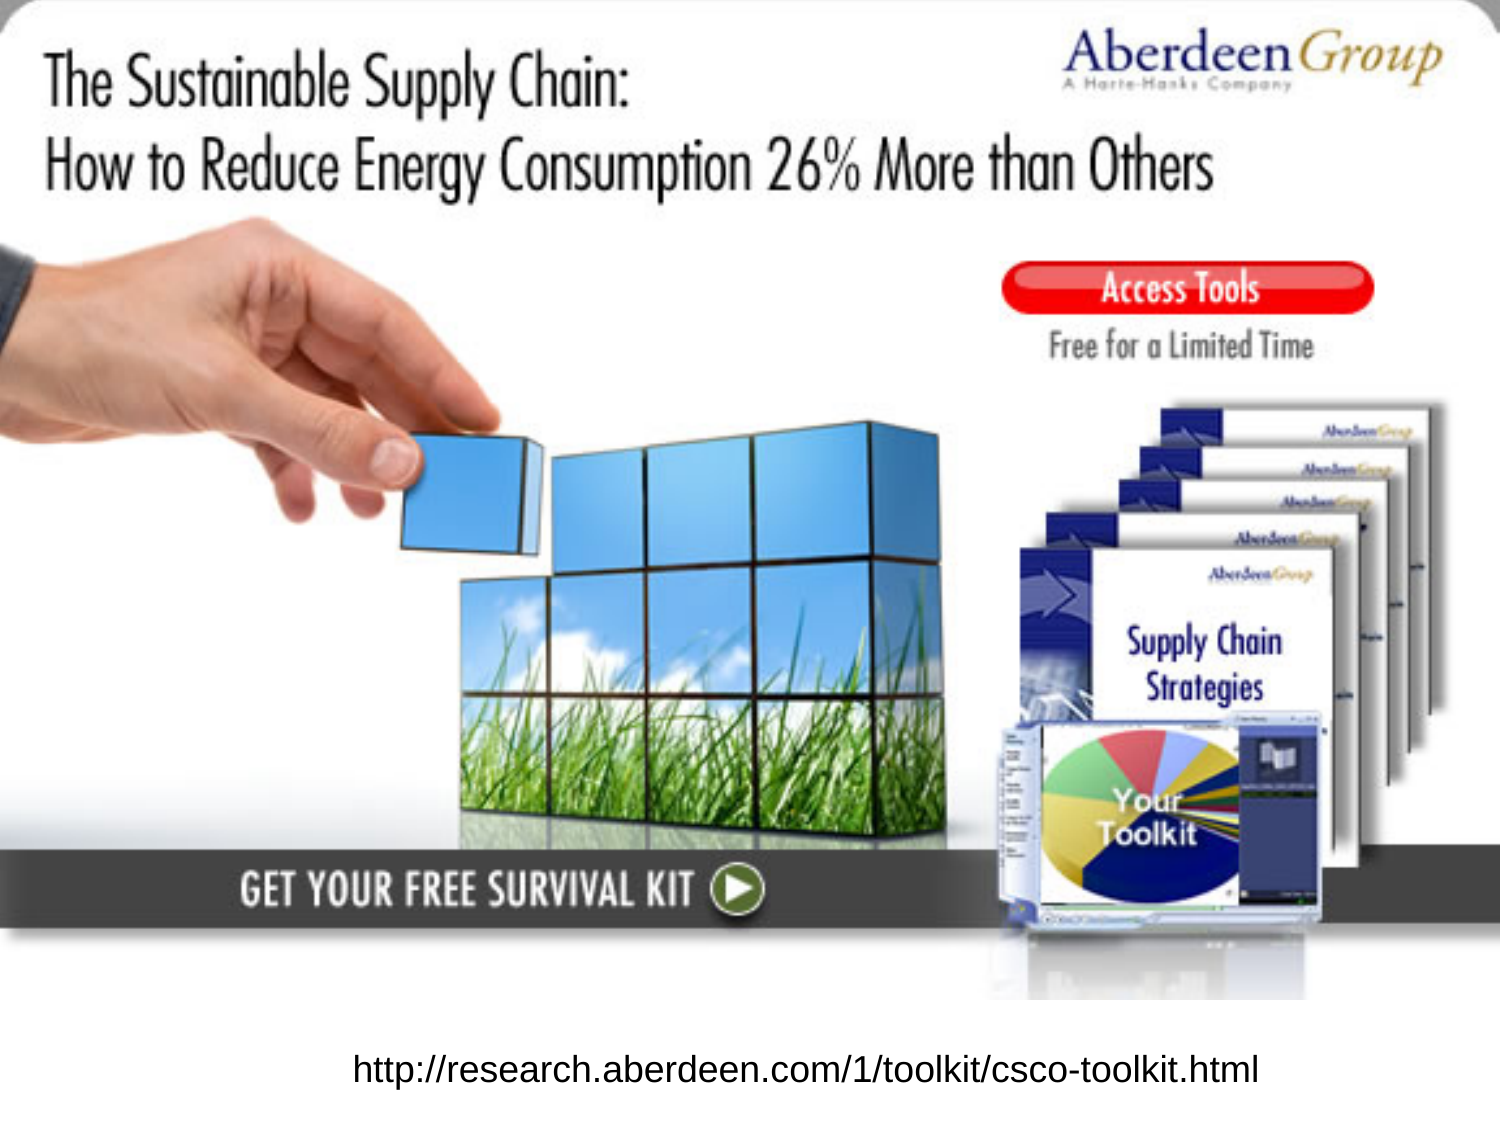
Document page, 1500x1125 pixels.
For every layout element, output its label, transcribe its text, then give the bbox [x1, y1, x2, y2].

text_box http://research.aberdeen.com/1/toolkit/csco-toolkit.html [174, 1037, 1438, 1098]
picture [0, 0, 1500, 1001]
